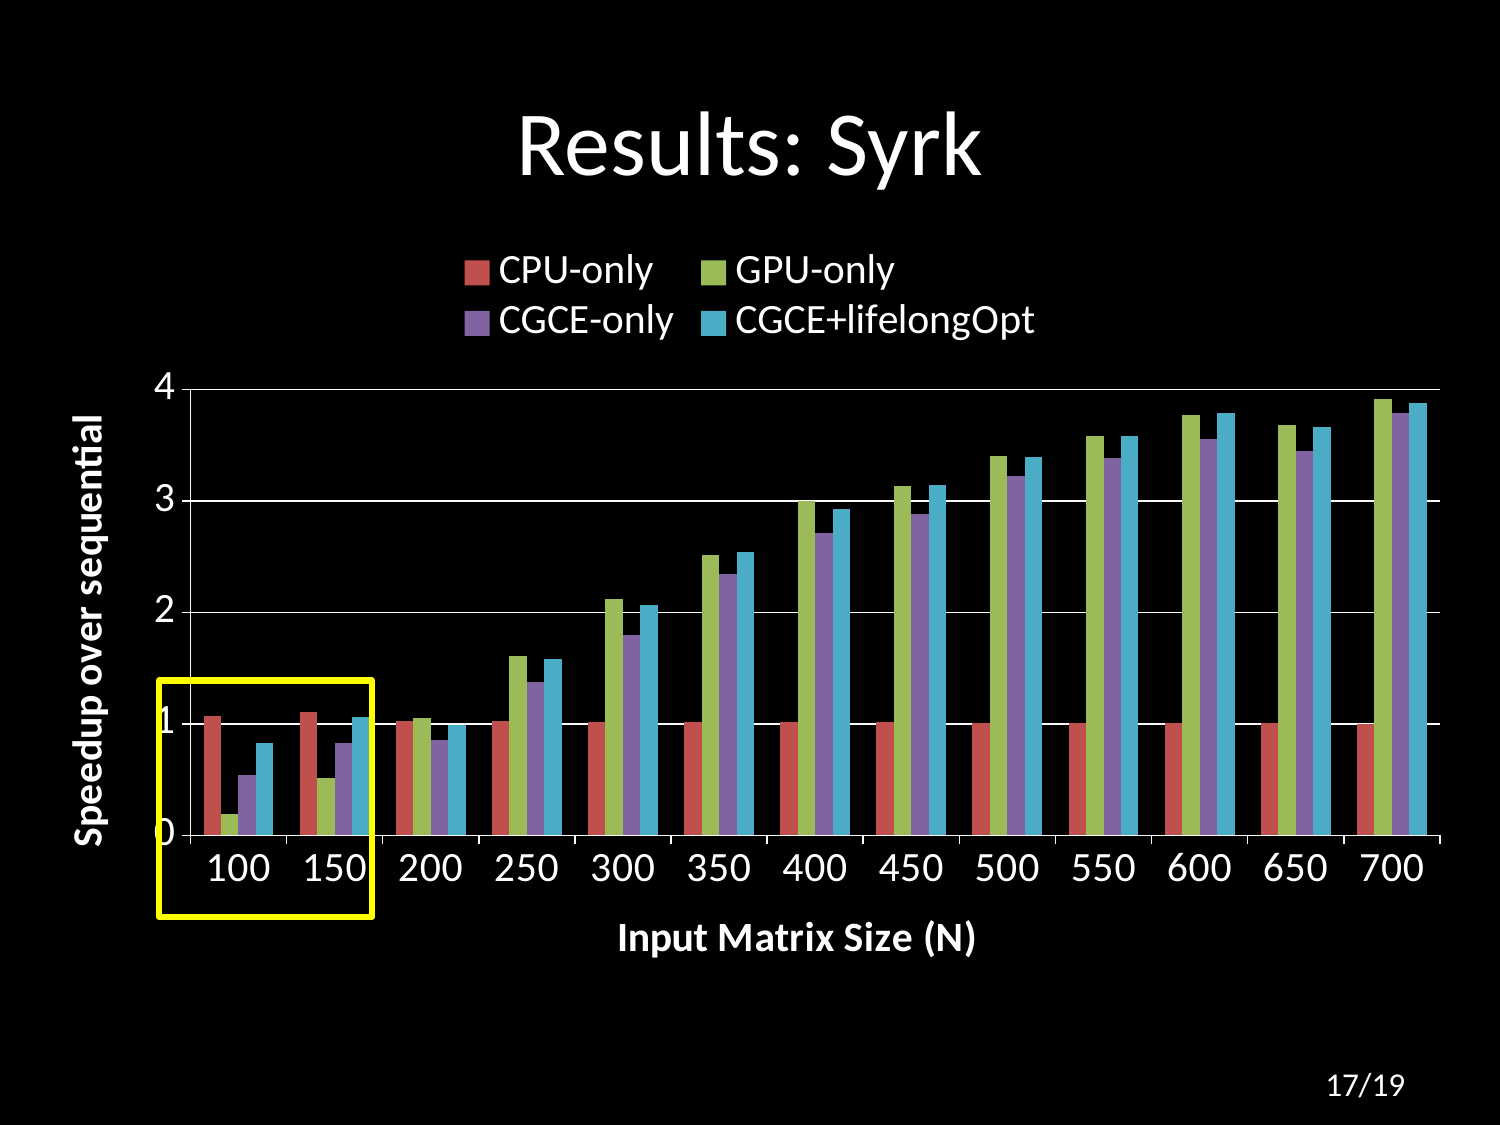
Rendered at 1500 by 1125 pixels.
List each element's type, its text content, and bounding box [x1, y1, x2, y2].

text_box 17/19 [1230, 1055, 1500, 1111]
title Results: Syrk [75, 45, 1425, 230]
chart [30, 232, 1469, 1000]
